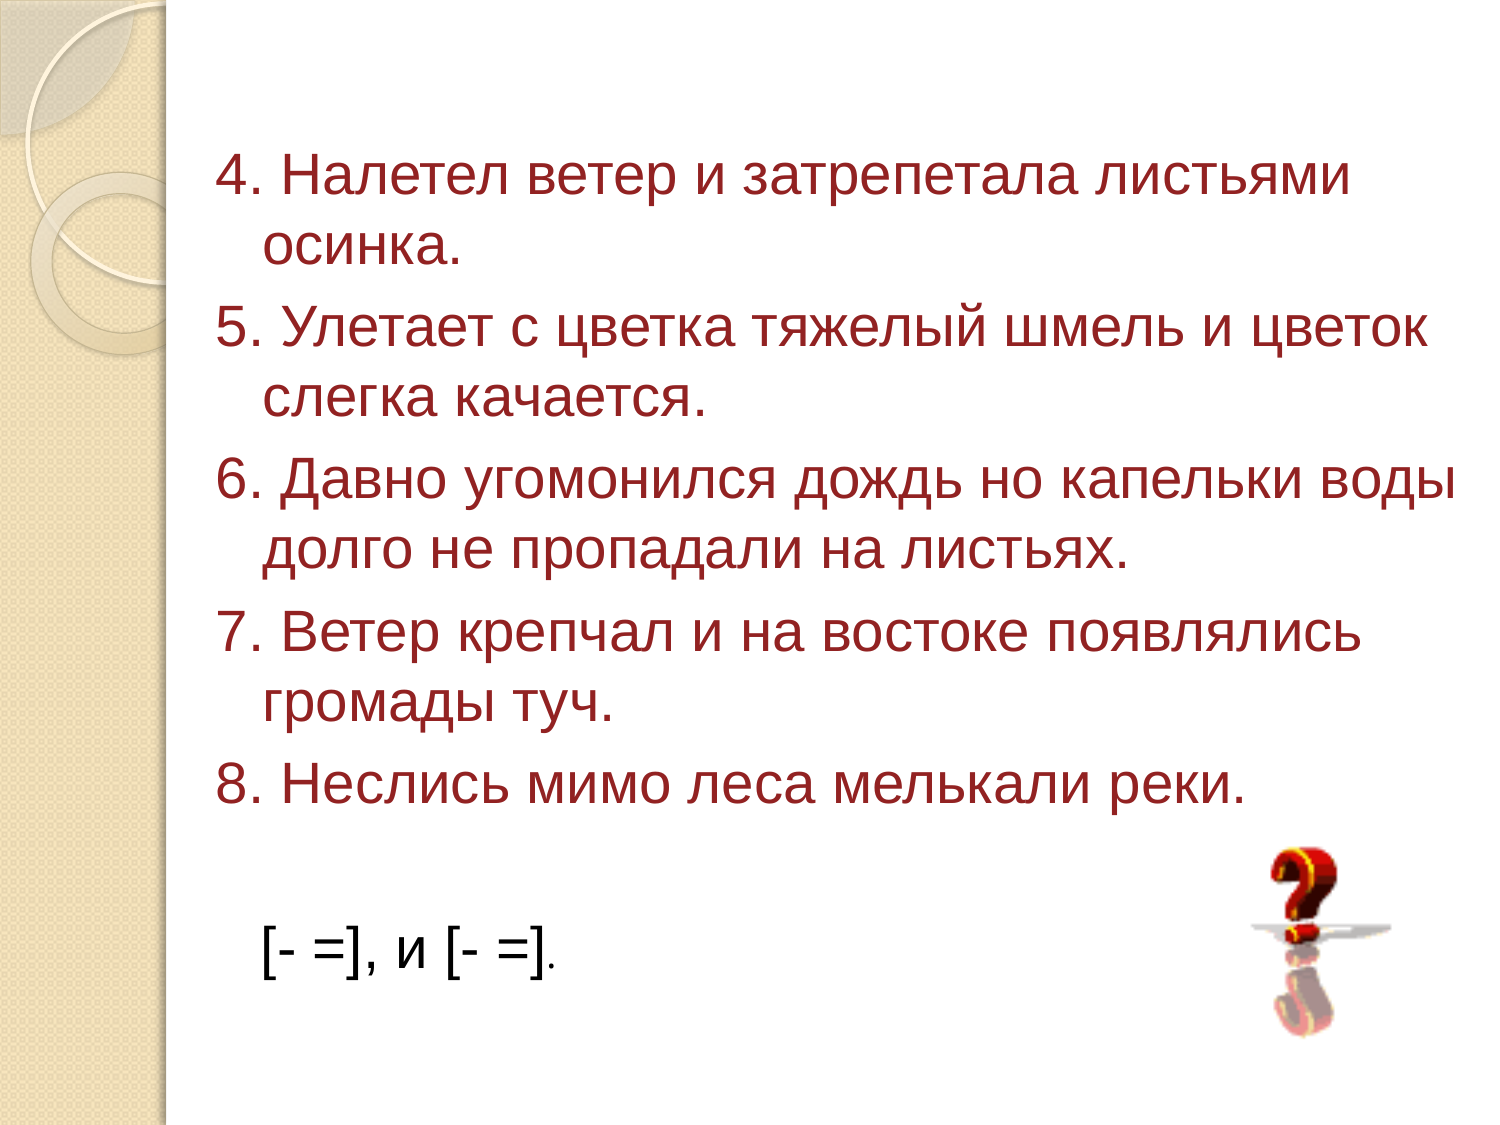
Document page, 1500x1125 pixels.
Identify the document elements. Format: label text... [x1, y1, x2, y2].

list 4. Налетел ветер и затрепетала листьями осинка. 5. Улетает с цветка тяжелый шмель и цветок слегка качается. 6. Давно угомонился дождь но капельки воды долго не пропадали на листьях. 7. Ветер крепчал и на востоке появлялись громады туч. 8. Неслись мимо леса мелькали реки. [187, 128, 1500, 856]
text_box [- =], и [- =]. [246, 902, 586, 988]
picture [1195, 831, 1409, 1046]
